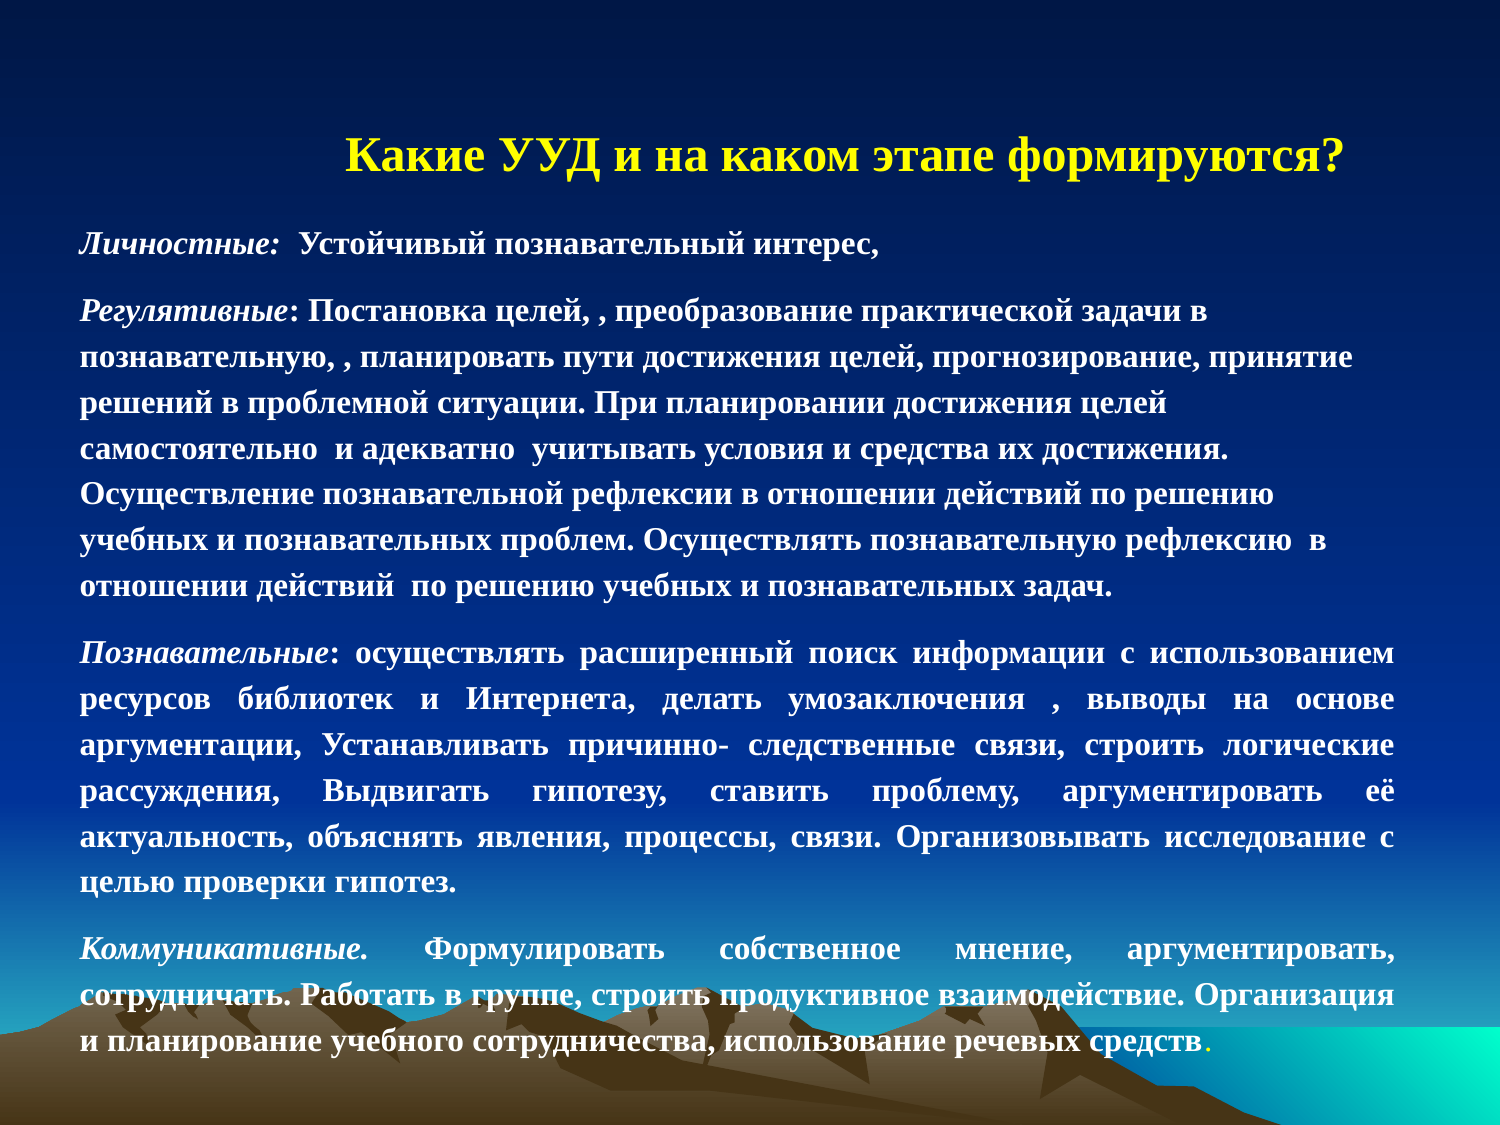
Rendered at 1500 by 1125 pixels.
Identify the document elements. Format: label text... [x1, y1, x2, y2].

text_box Какие УУД и на каком этапе формируются? [330, 113, 1361, 189]
text_box Личностные: Устойчивый познавательный интерес, Регулятивные: Постановка целей, , преобразование практической задачи в познавательную, , планировать пути достижения целей, прогнозирование, принятие решений в проблемной ситуации. При планировании достижения целей самостоятельно и адекватно учитывать условия и средства их достижения. Осуществление познавательной рефлексии в отношении действий по решению учебных и познавательных проблем. Осуществлять познавательную рефлексию в отношении действий по решению учебных и познавательных задач. Познавательные: осуществлять расширенный поиск информации с использованием ресурсов библиотек и Интернета, делать умозаключения , выводы на основе аргументации, Устанавливать причинно- следственные связи, строить логические рассуждения, Выдвигать гипотезу, ставить проблему, аргументировать её актуальность, объяснять явления, процессы, связи. Организовывать исследование с целью проверки гипотез. Коммуникативные. Формулировать собственное мнение, аргументировать, сотрудничать. Работать в группе, строить продуктивное взаимодействие. Организация и планирование учебного сотрудничества, использование речевых средств. [64, 208, 1412, 1066]
